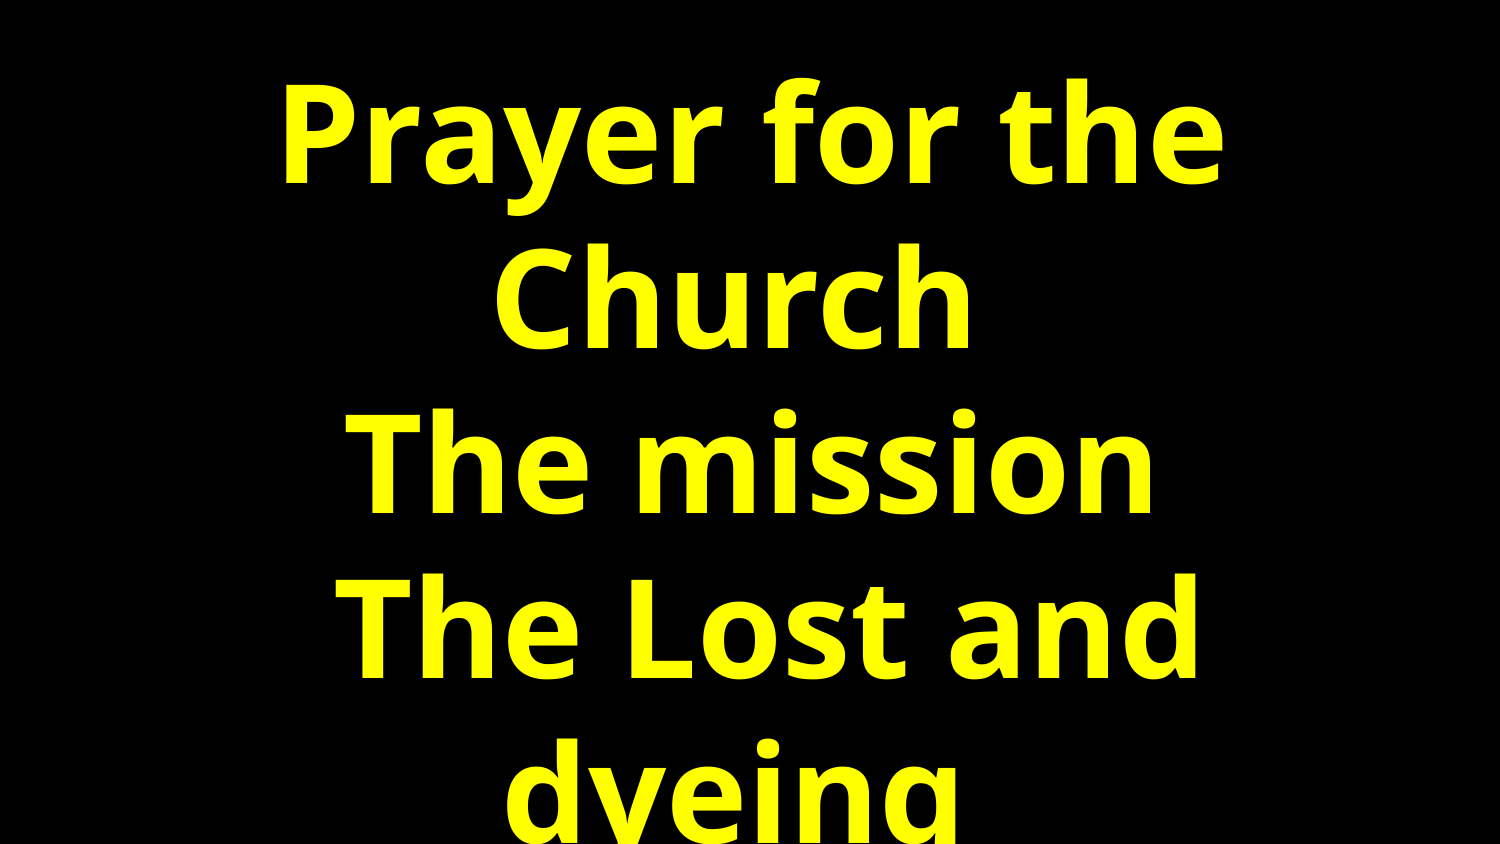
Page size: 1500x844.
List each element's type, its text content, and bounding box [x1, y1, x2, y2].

text_box Prayer for the Church The mission The Lost and dyeing [39, 38, 1465, 844]
